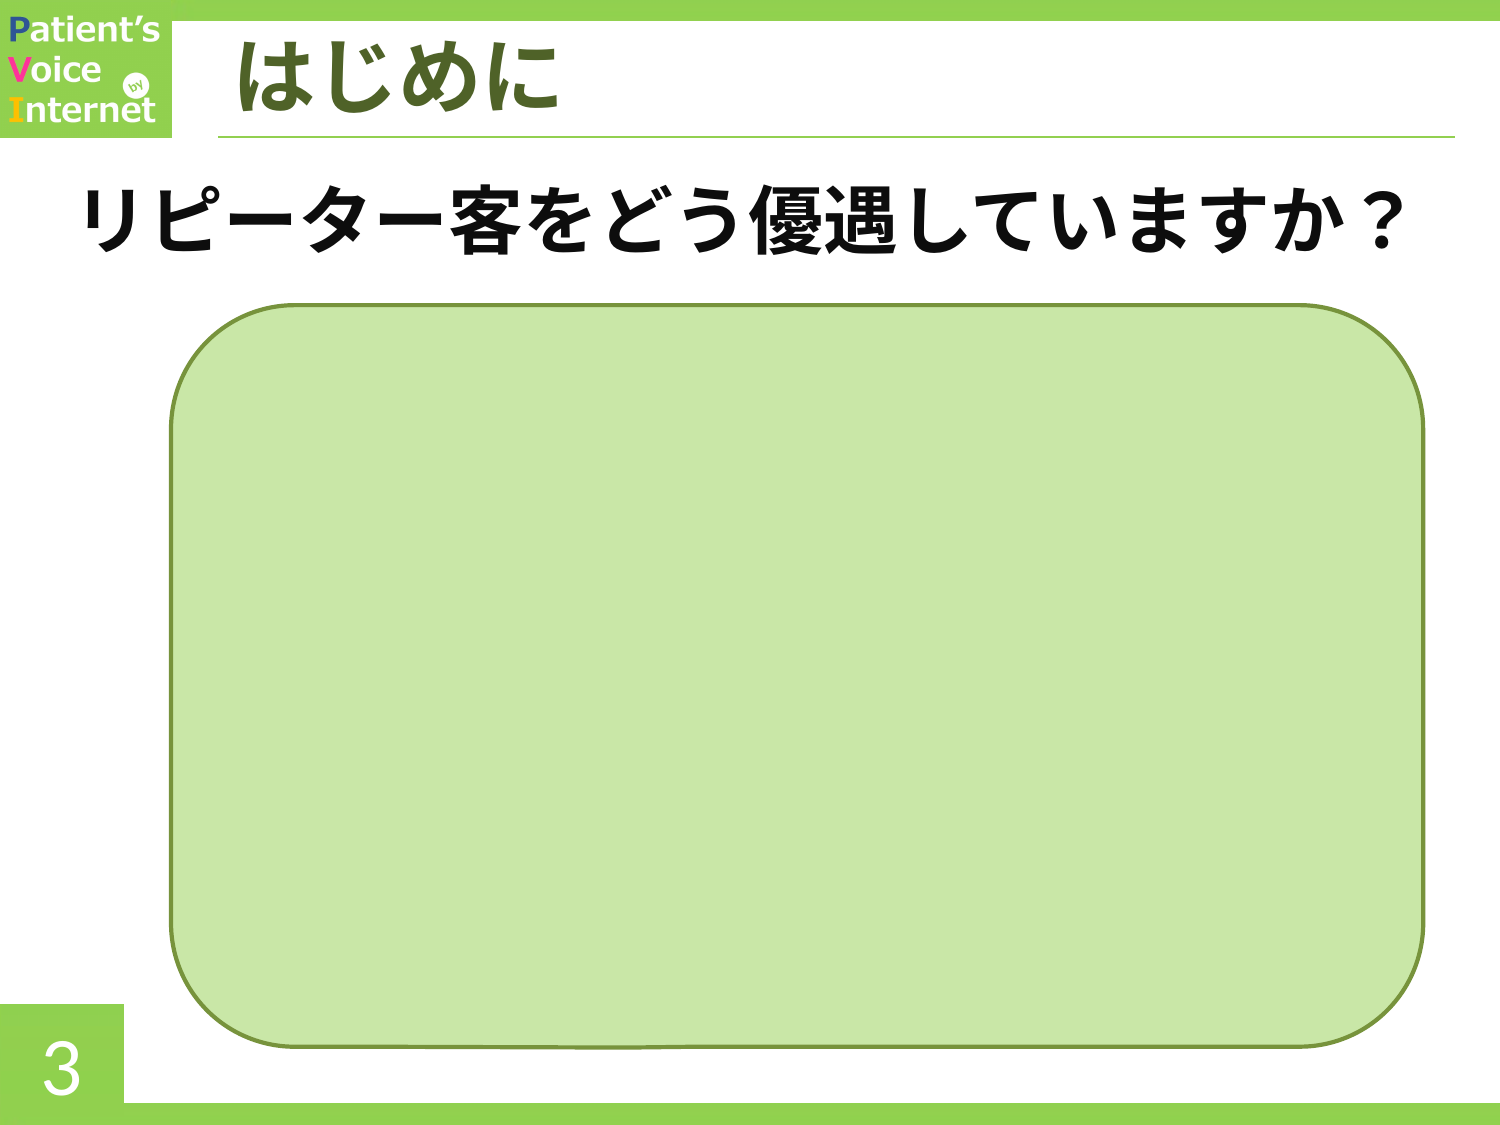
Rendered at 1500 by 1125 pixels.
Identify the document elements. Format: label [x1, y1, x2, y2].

text_box [0, 0, 1500, 1125]
